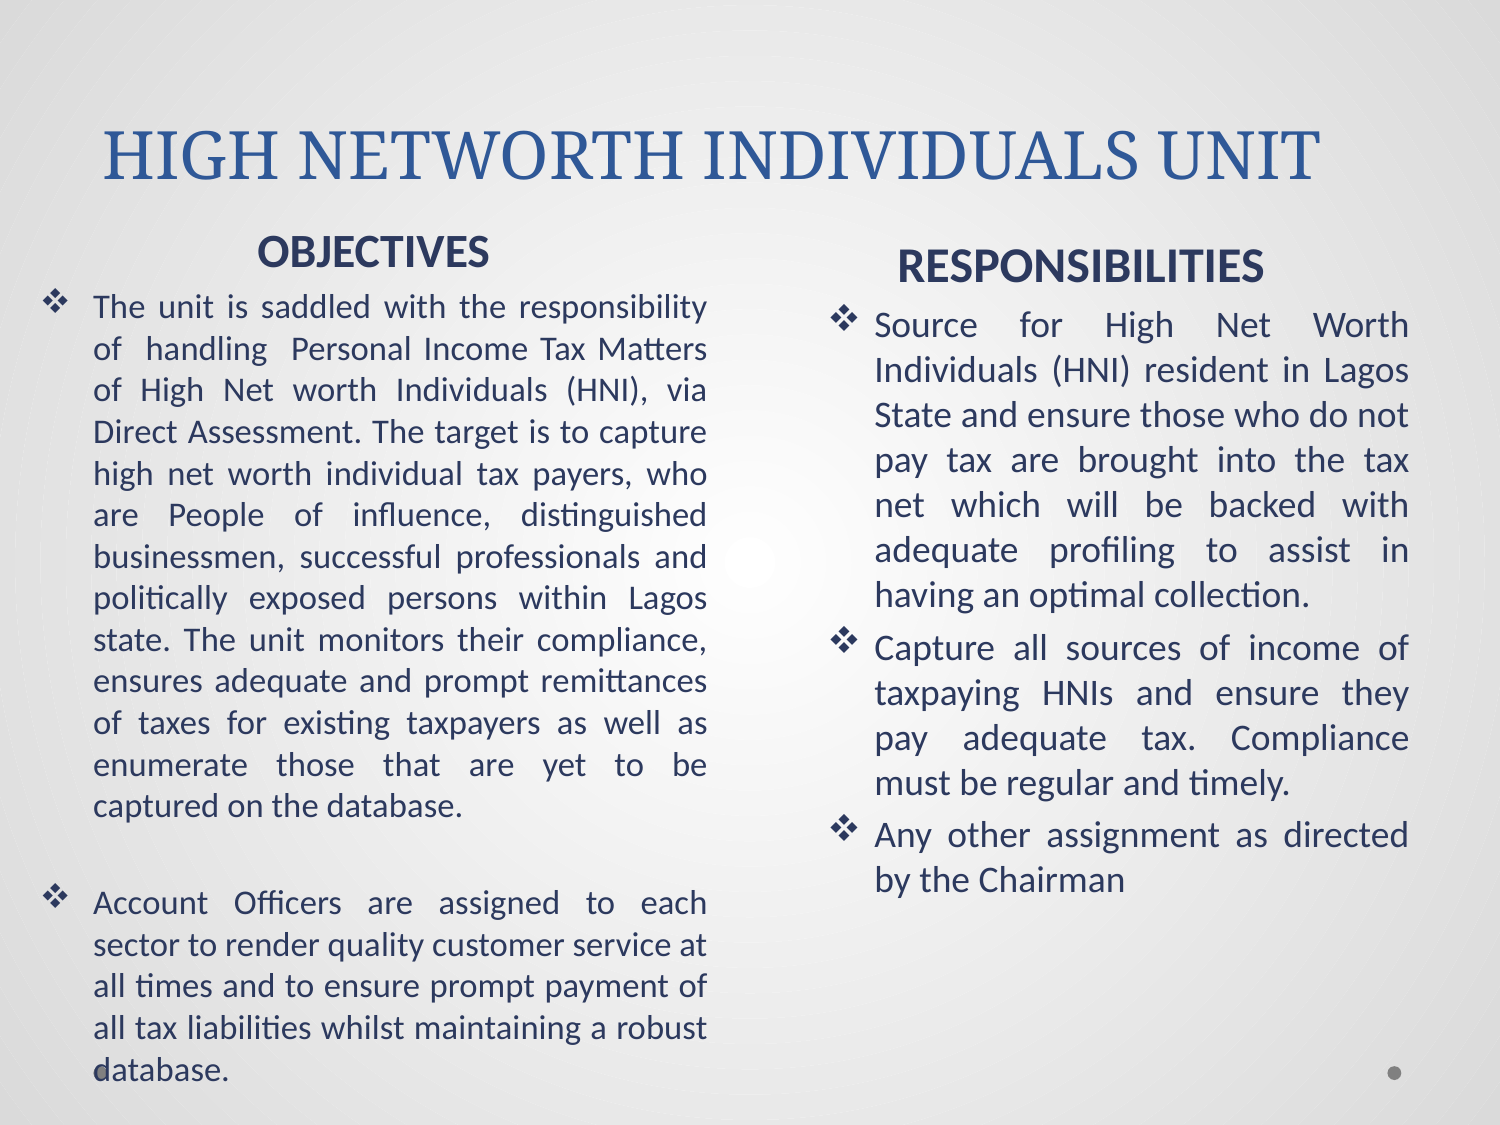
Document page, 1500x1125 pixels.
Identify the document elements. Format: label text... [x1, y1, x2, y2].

title HIGH NETWORTH INDIVIDUALS UNIT [37, 0, 1388, 200]
list RESPONSIBILITIES Source for High Net Worth Individuals (HNI) resident in Lagos State and ensure those who do not pay tax are brought into the tax net which will be backed with adequate profiling to assist in having an optimal collection. Capture all sources of income of taxpaying HNIs and ensure they pay adequate tax. Compliance must be regular and timely. Any other assignment as directed by the Chairman [737, 224, 1425, 1005]
list Objectives The unit is saddled with the responsibility of handling Personal Income Tax Matters of High Net worth Individuals (HNI), via Direct Assessment. The target is to capture high net worth individual tax payers, who are People of influence, distinguished businessmen, successful professionals and politically exposed persons within Lagos state. The unit monitors their compliance, ensures adequate and prompt remittances of taxes for existing taxpayers as well as enumerate those that are yet to be captured on the database. Account Officers are assigned to each sector to render quality customer service at all times and to ensure prompt payment of all tax liabilities whilst maintaining a robust database. [24, 212, 723, 1113]
